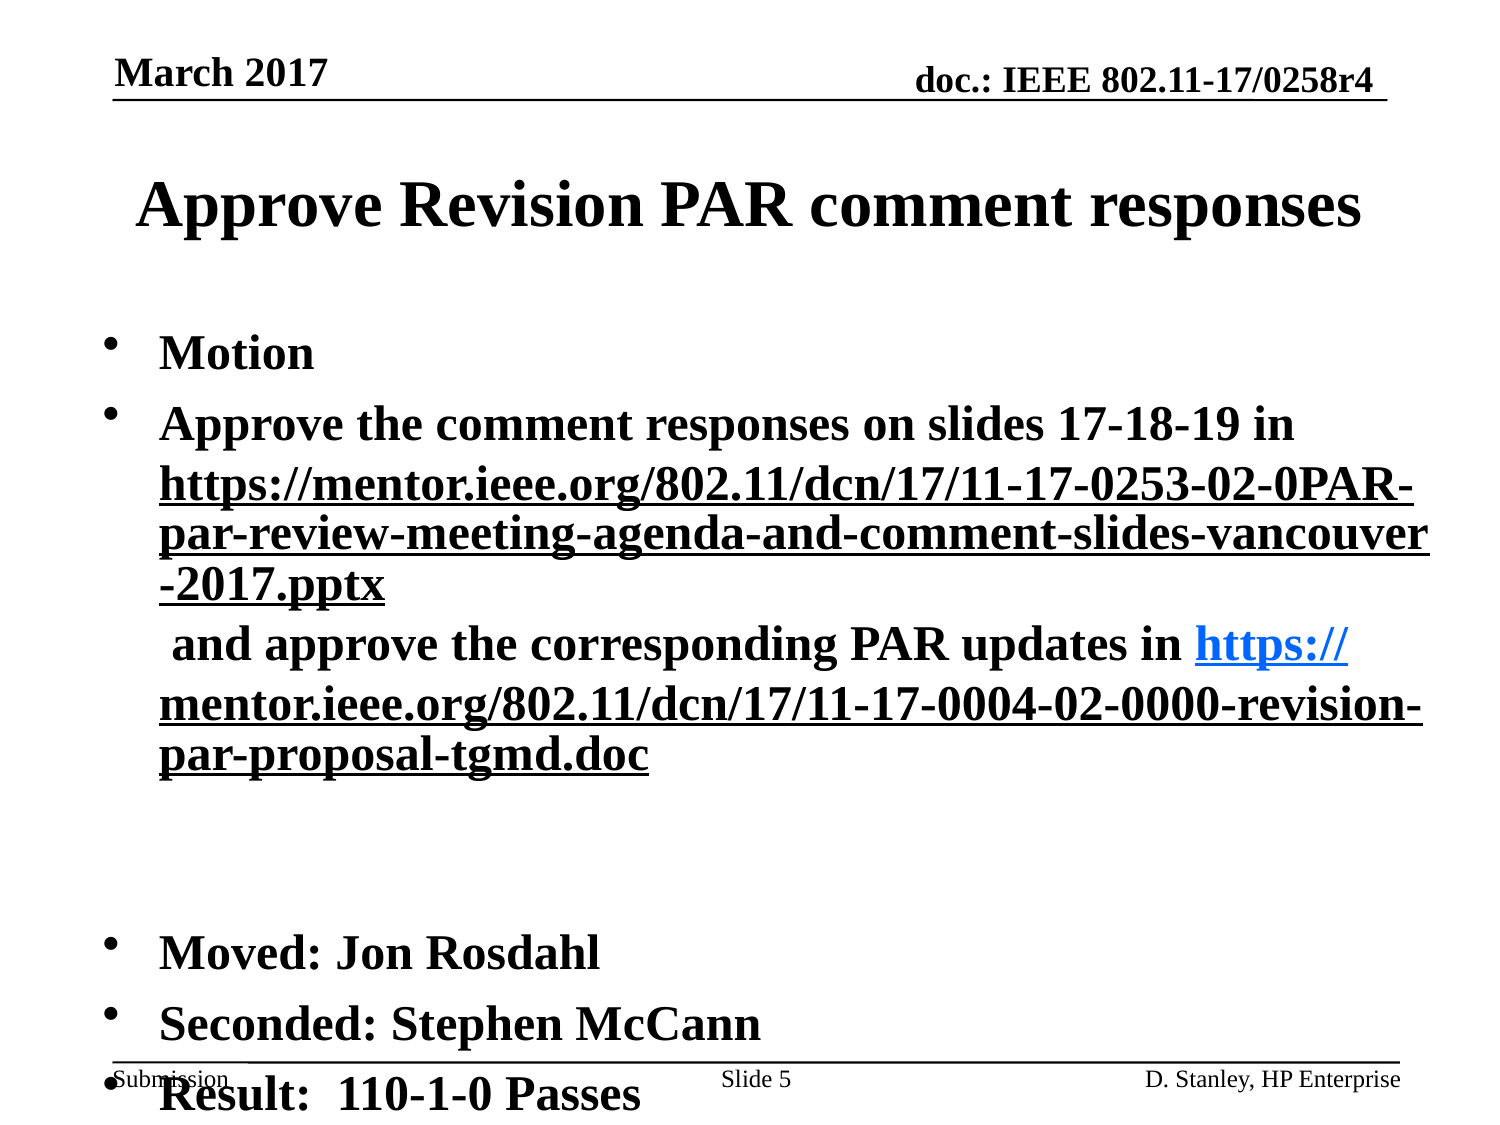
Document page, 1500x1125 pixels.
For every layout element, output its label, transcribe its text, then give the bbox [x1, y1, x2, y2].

slide_number Slide 5 [712, 1061, 800, 1093]
title Approve Revision PAR comment responses [112, 112, 1388, 288]
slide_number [114, 49, 423, 95]
list Motion Approve the comment responses on slides 17-18-19 in https://mentor.ieee.org/802.11/dcn/17/11-17-0253-02-0PAR-par-review-meeting-agenda-and-comment-slides-vancouver-2017.pptx and approve the corresponding PAR updates in https://mentor.ieee.org/802.11/dcn/17/11-17-0004-02-0000-revision-par-proposal-tgmd.doc Moved: Jon Rosdahl Seconded: Stephen McCann Result: 110-1-0 Passes [87, 312, 1450, 1050]
footer D. Stanley, HP Enterprise [878, 1061, 1402, 1093]
